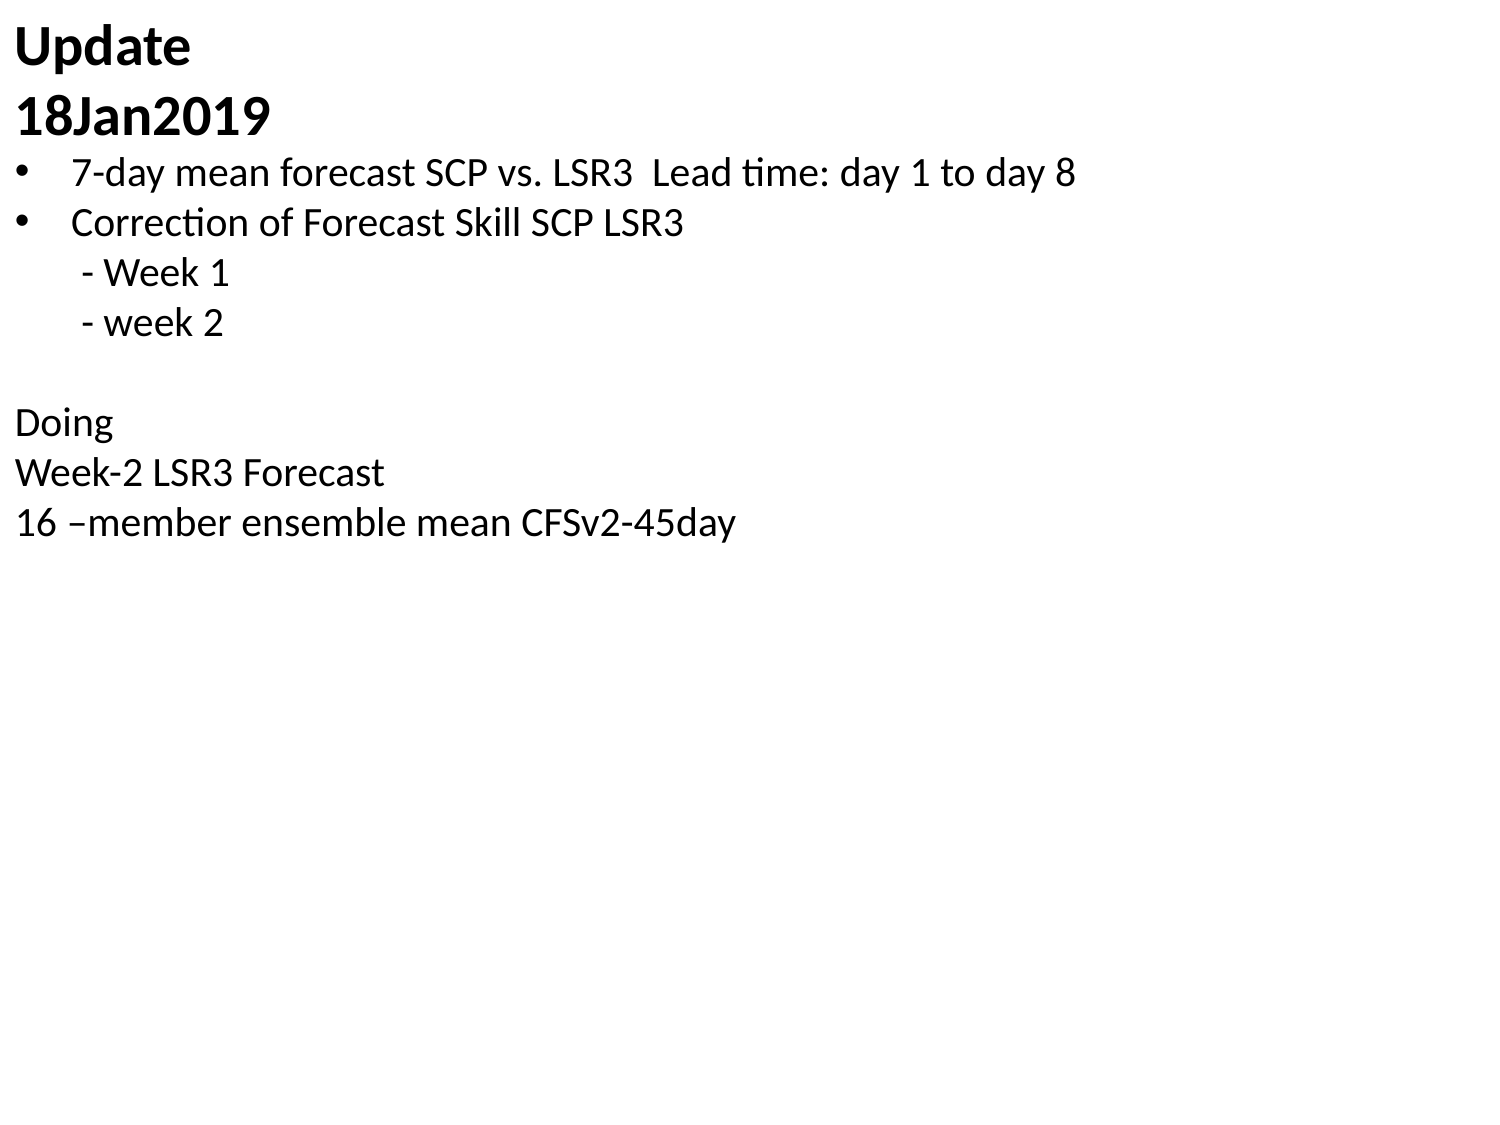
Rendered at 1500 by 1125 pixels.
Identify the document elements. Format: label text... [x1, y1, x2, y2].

text_box 7-day mean forecast SCP vs. LSR3 Lead time: day 1 to day 8 Correction of Forecast Skill SCP LSR3 - Week 1 - week 2 Doing Week-2 LSR3 Forecast 16 –member ensemble mean CFSv2-45day [0, 137, 1500, 703]
text_box Update 18Jan2019 [0, 0, 338, 137]
